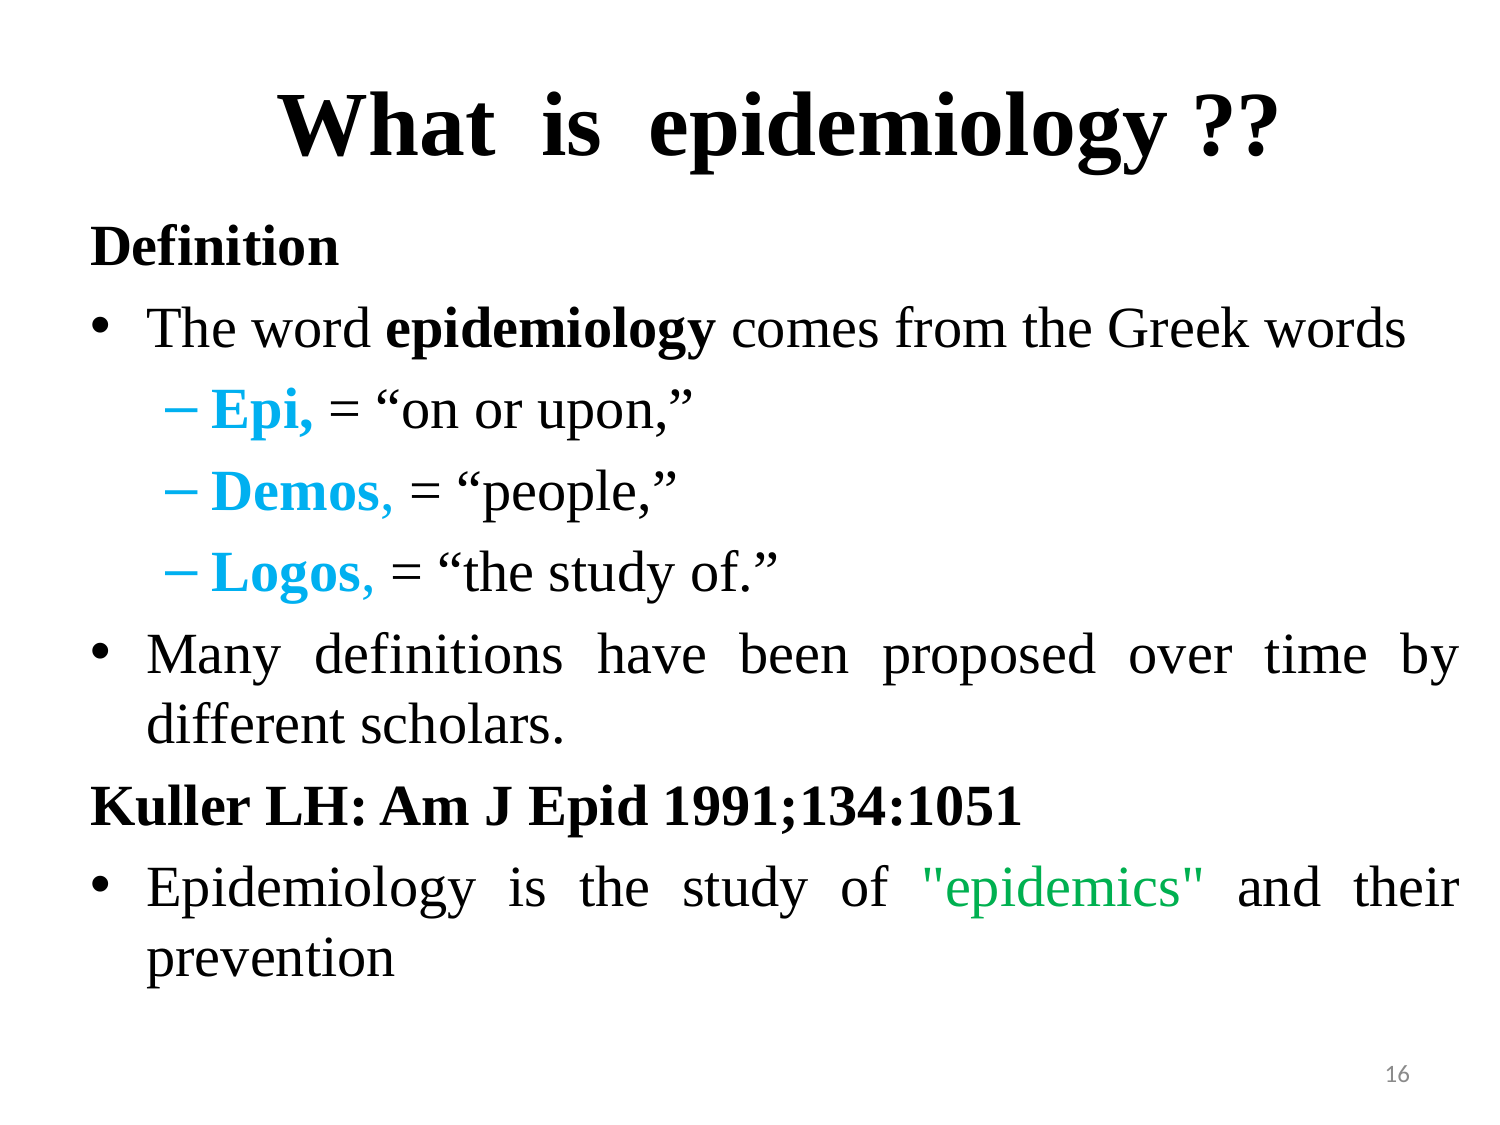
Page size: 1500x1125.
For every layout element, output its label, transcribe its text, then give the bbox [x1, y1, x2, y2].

list Definition The word epidemiology comes from the Greek words Epi, = “on or upon,” Demos, = “people,” Logos, = “the study of.” Many definitions have been proposed over time by different scholars. Kuller LH: Am J Epid 1991;134:1051 Epidemiology is the study of "epidemics" and their prevention [75, 200, 1475, 1075]
slide_number 16 [1074, 1042, 1425, 1103]
title What is epidemiology ?? [100, 37, 1438, 200]
